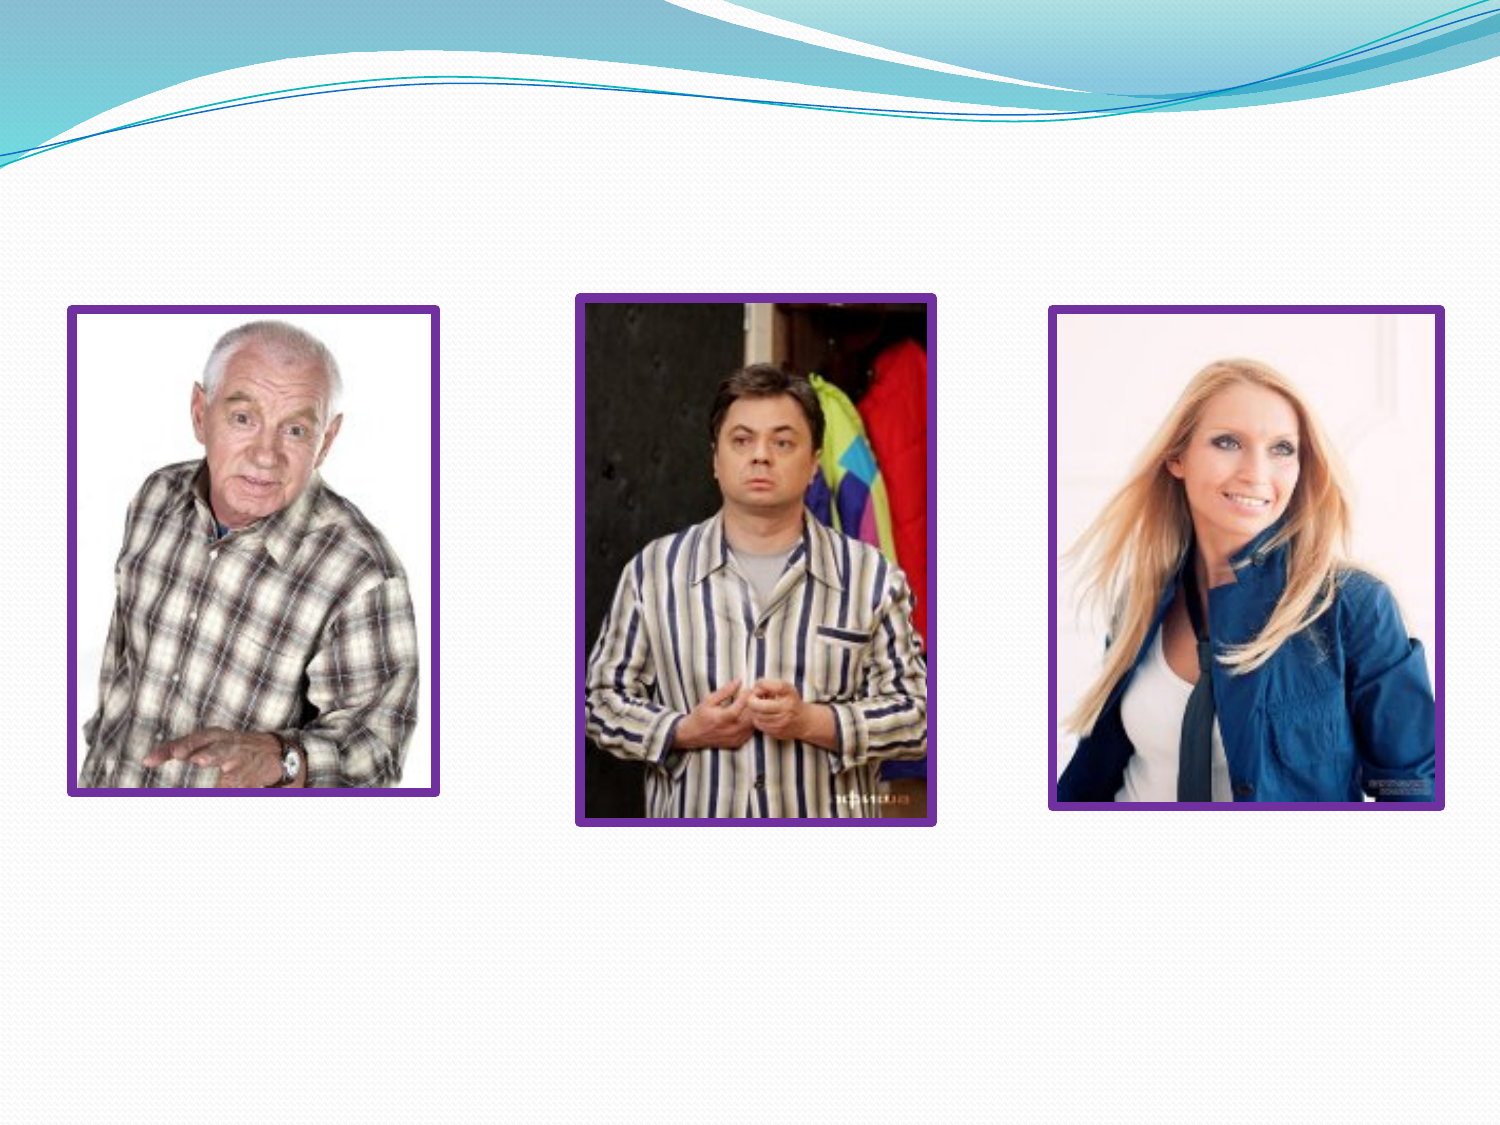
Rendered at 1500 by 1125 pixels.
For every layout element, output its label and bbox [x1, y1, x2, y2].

picture [584, 302, 928, 818]
picture [76, 314, 432, 788]
picture [1056, 314, 1436, 803]
